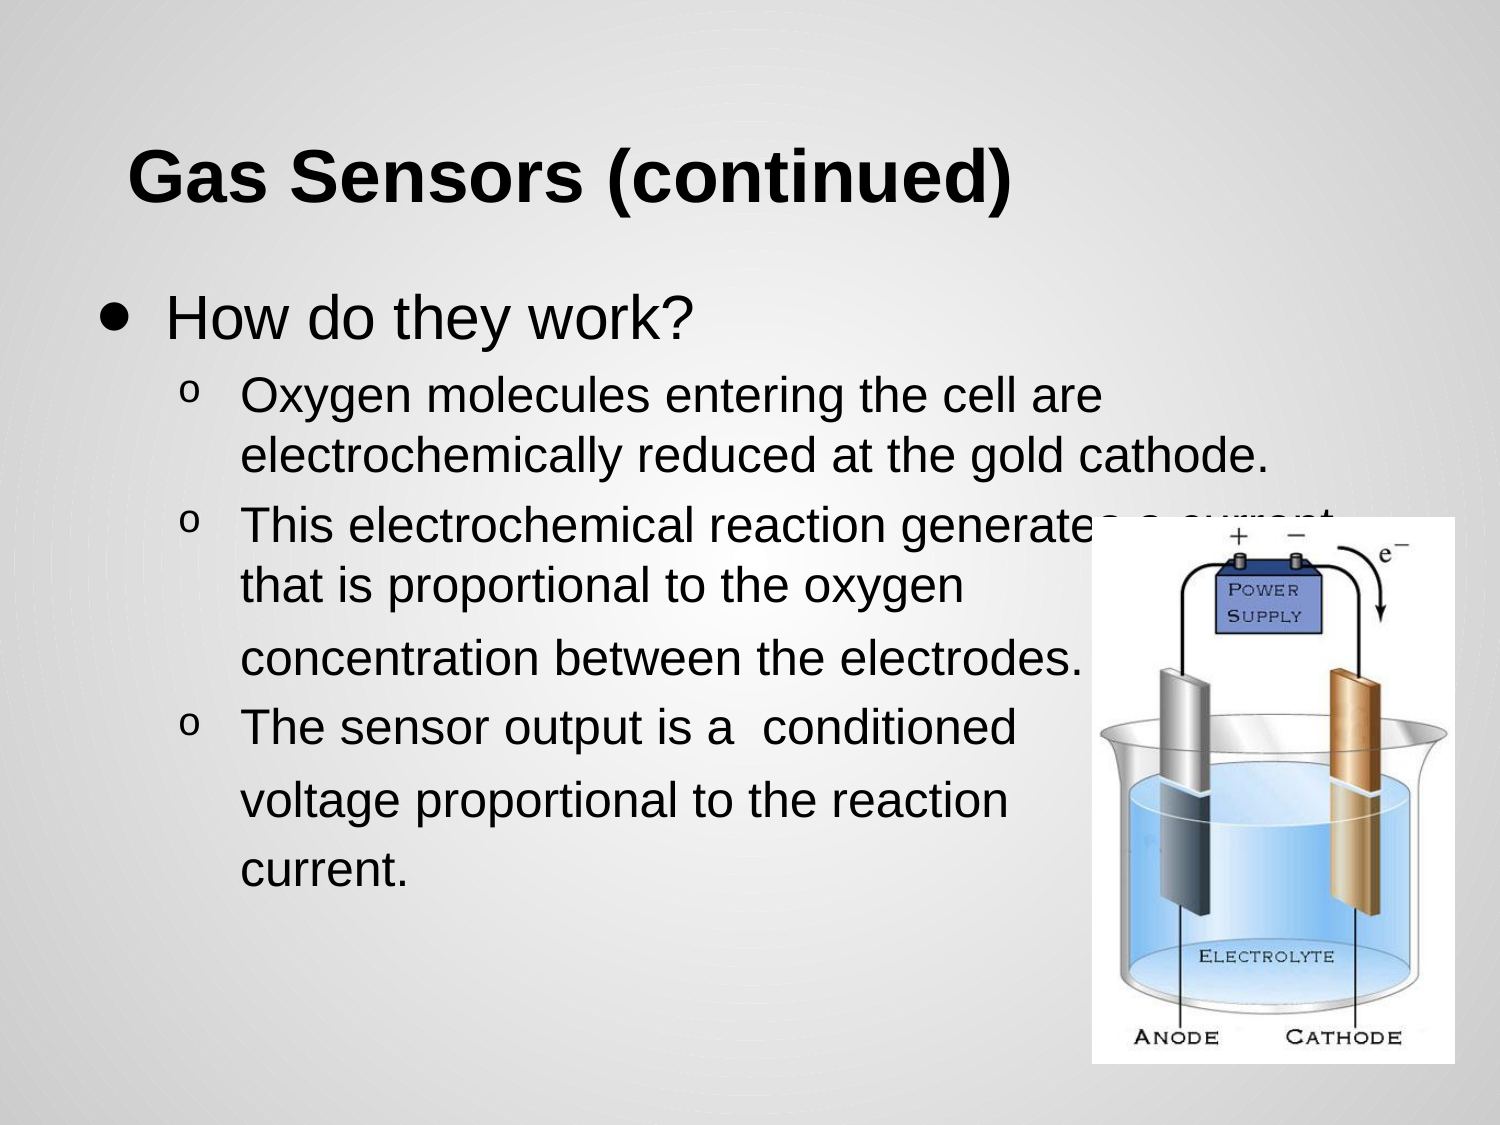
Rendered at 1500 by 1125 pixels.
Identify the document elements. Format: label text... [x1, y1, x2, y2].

text_box [1091, 517, 1455, 1065]
title Gas Sensors (continued) [75, 45, 1425, 233]
list How do they work? Oxygen molecules entering the cell are electrochemically reduced at the gold cathode. This electrochemical reaction generates a current that is proportional to the oxygen concentration between the electrodes. The sensor output is a conditioned voltage proportional to the reaction current. [75, 262, 1425, 1078]
